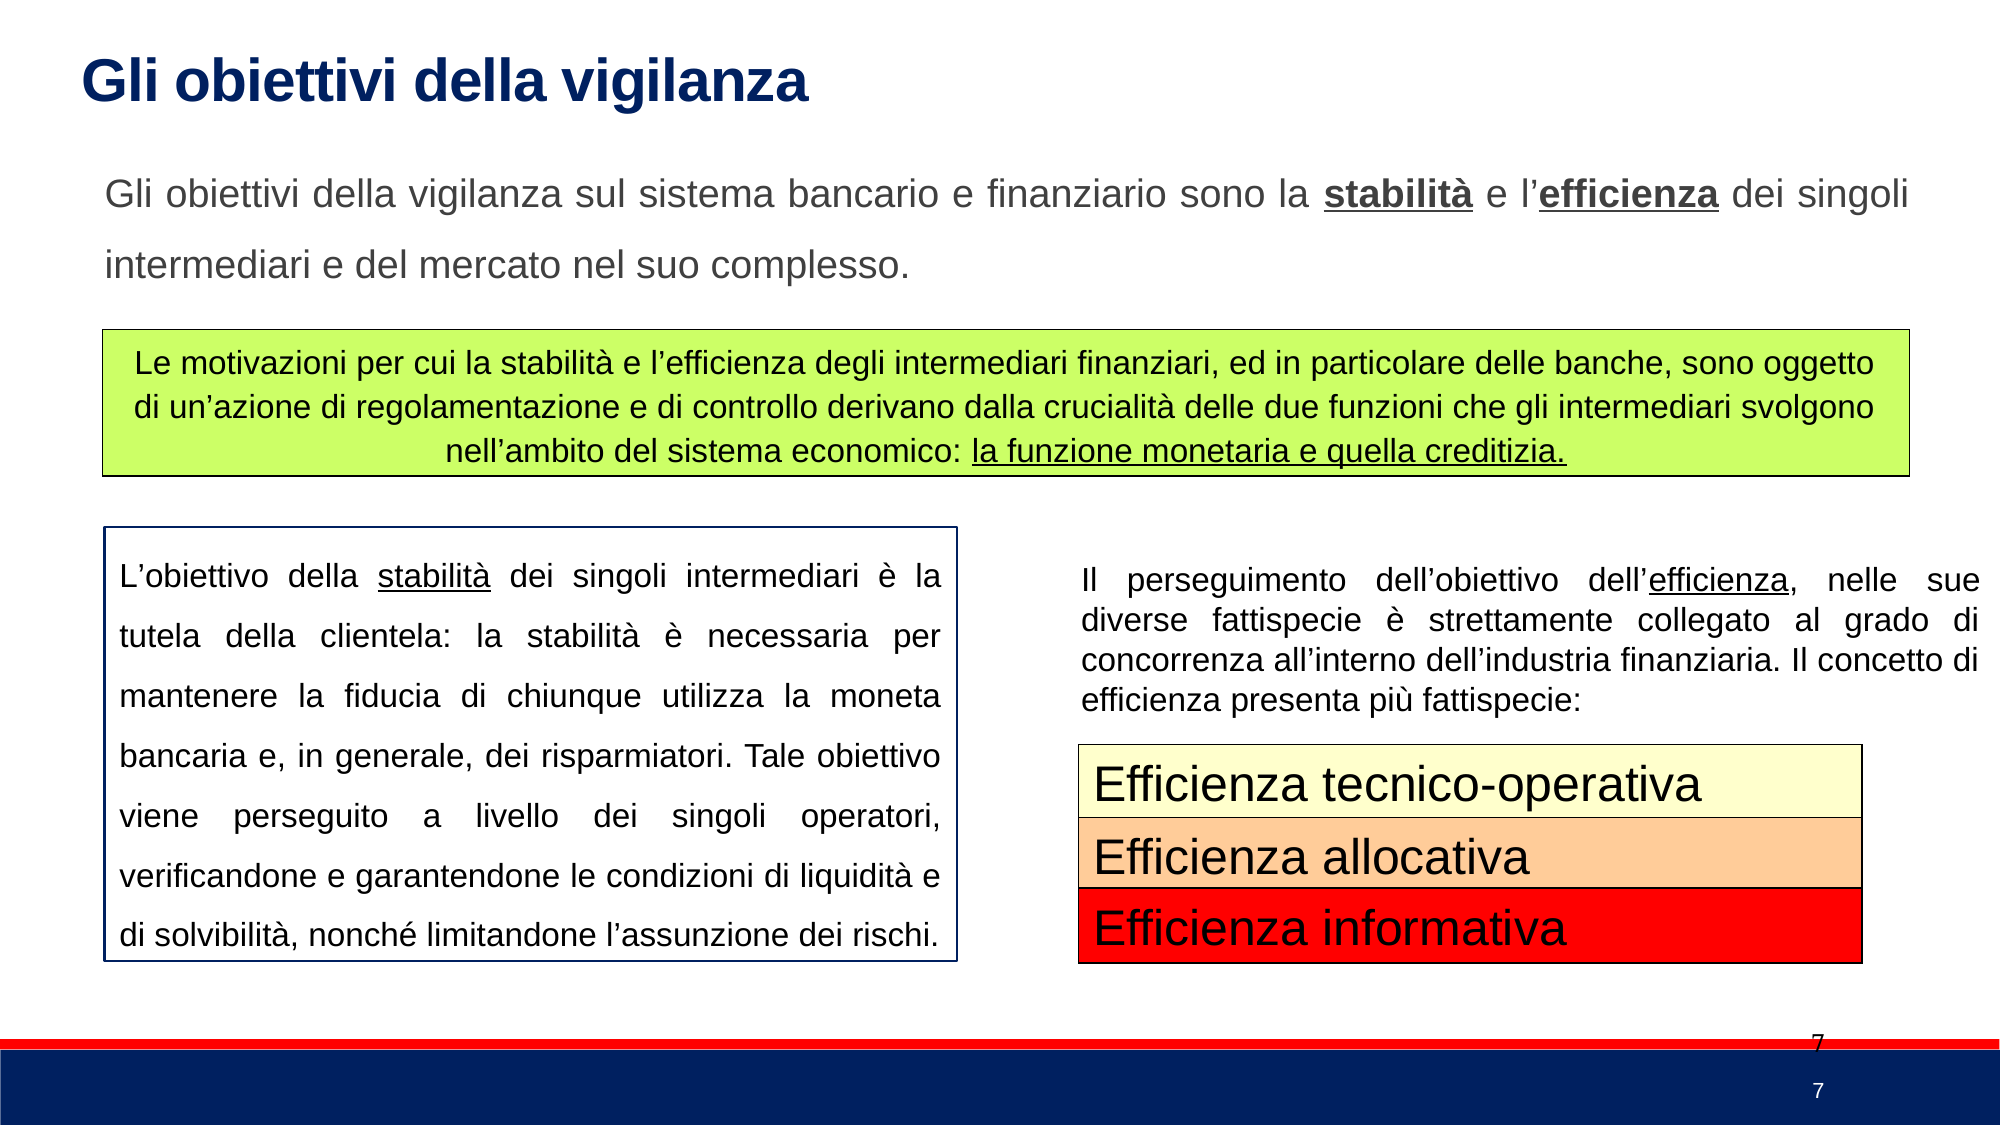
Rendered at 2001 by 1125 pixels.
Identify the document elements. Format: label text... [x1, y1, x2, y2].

text_box Il perseguimento dell’obiettivo dell’efficienza, nelle sue diverse fattispecie è strettamente collegato al grado di concorrenza all’interno dell’industria finanziaria. Il concetto di efficienza presenta più fattispecie: [1066, 550, 1996, 726]
text_box 7 [1489, 993, 1840, 1069]
text_box Efficienza tecnico-operativa [1078, 744, 1863, 817]
title Gli obiettivi della vigilanza [66, 44, 1616, 161]
text_box L’obiettivo della stabilità dei singoli intermediari è la tutela della clientela: la stabilità è necessaria per mantenere la fiducia di chiunque utilizza la moneta bancaria e, in generale, dei risparmiatori. Tale obiettivo viene perseguito a livello dei singoli operatori, verificandone e garantendone le condizioni di liquidità e di solvibilità, nonché limitandone l’assunzione dei rischi. [103, 526, 958, 962]
list Gli obiettivi della vigilanza sul sistema bancario e finanziario sono la stabilità e l’efficienza dei singoli intermediari e del mercato nel suo complesso. [104, 136, 1910, 295]
text_box Efficienza informativa [1078, 888, 1863, 963]
text_box Efficienza allocativa [1078, 817, 1863, 888]
slide_number 7 [1624, 1059, 1840, 1120]
text_box Le motivazioni per cui la stabilità e l’efficienza degli intermediari finanziari, ed in particolare delle banche, sono oggetto di un’azione di regolamentazione e di controllo derivano dalla crucialità delle due funzioni che gli intermediari svolgono nell’ambito del sistema economico: la funzione monetaria e quella creditizia. [102, 329, 1910, 476]
